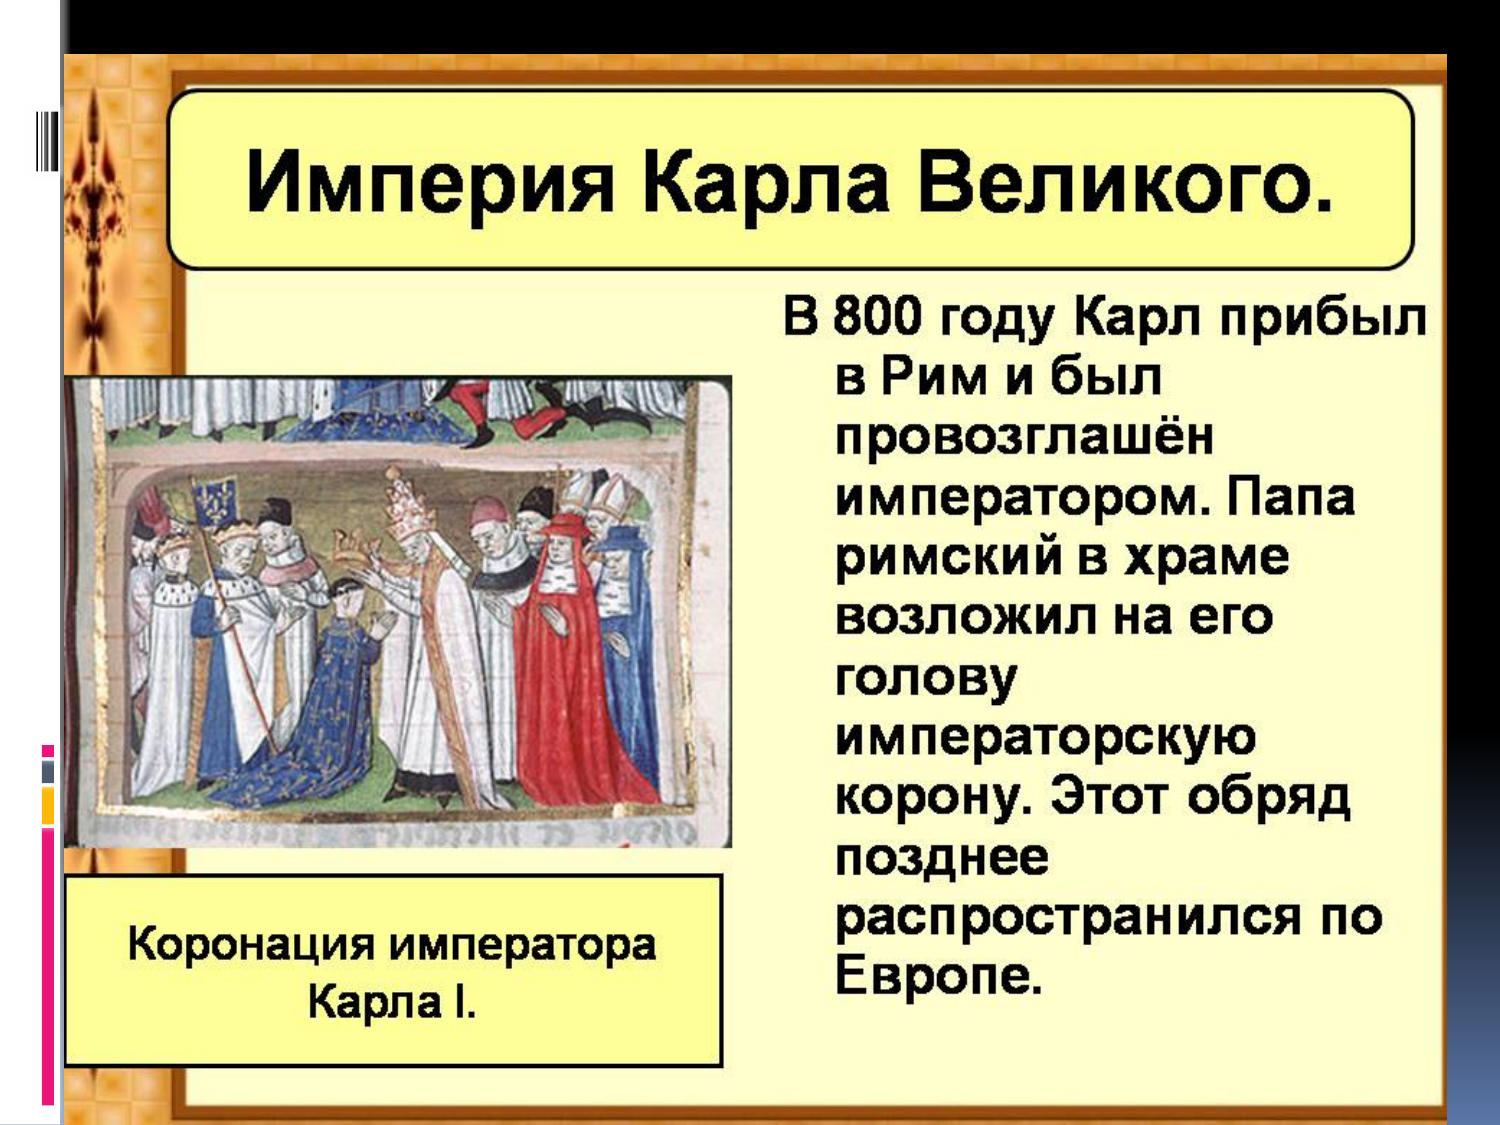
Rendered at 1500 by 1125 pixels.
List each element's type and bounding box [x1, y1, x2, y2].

list [64, 54, 1448, 1125]
